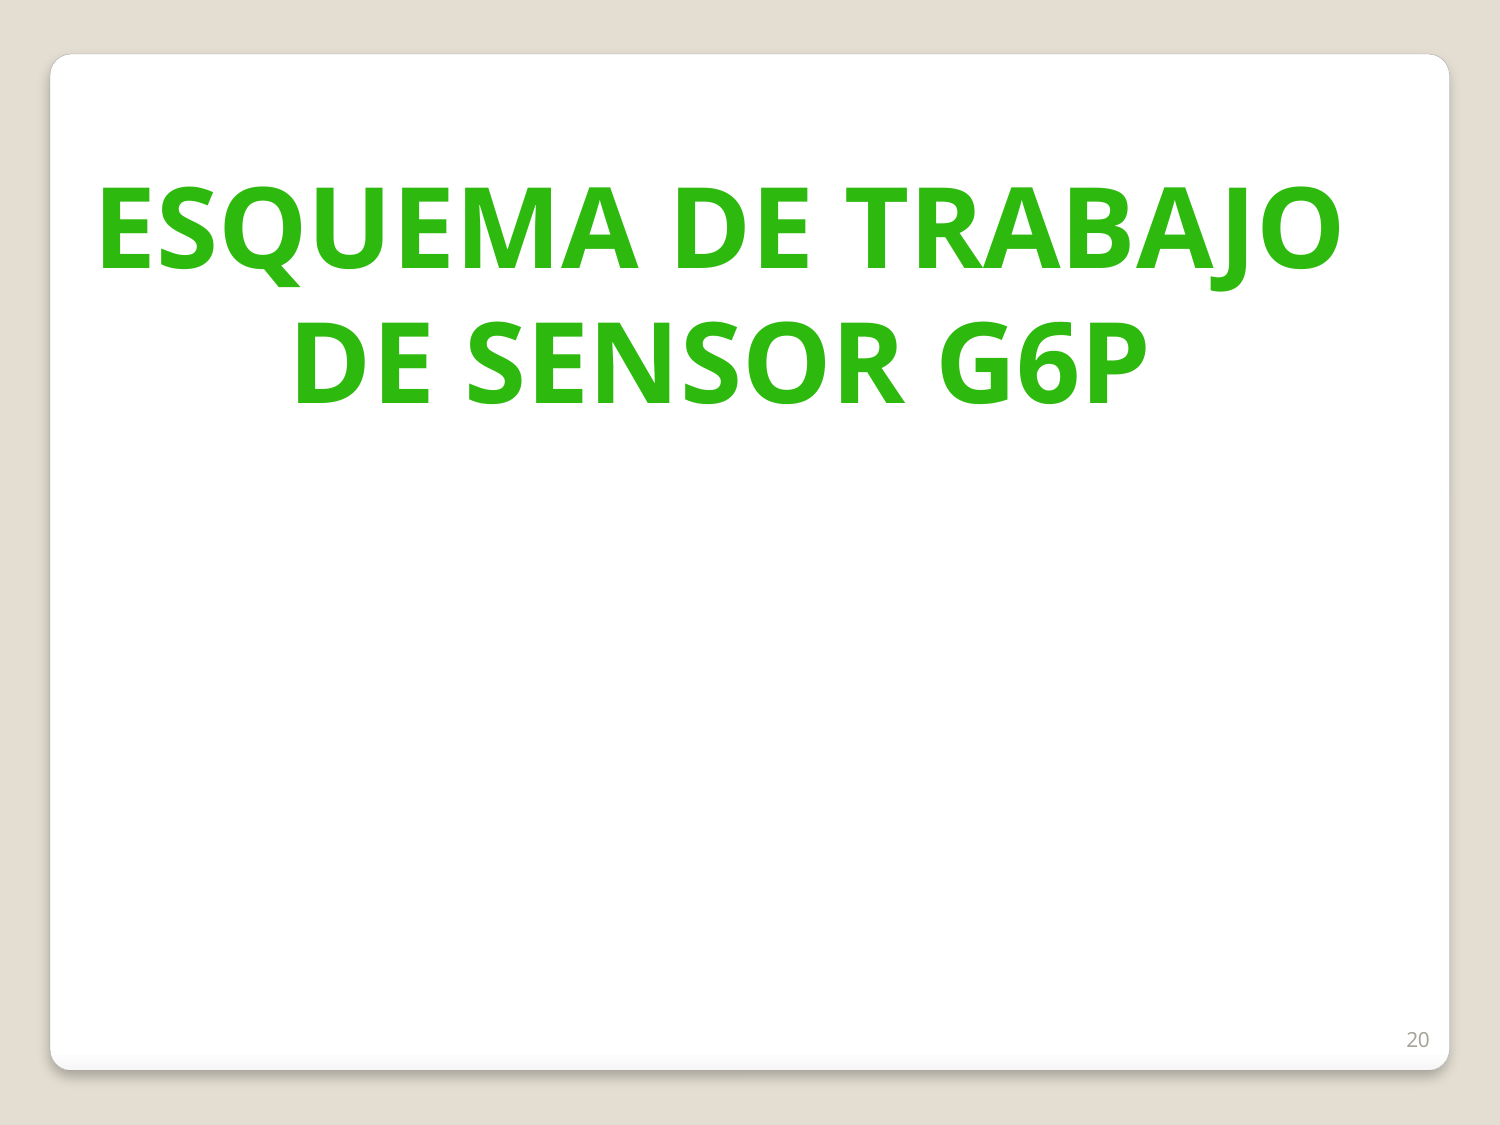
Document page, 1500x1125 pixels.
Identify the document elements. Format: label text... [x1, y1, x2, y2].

text_box Esquema de trabajo de sensor g6p [76, 148, 1365, 434]
slide_number 20 [1369, 1002, 1445, 1063]
